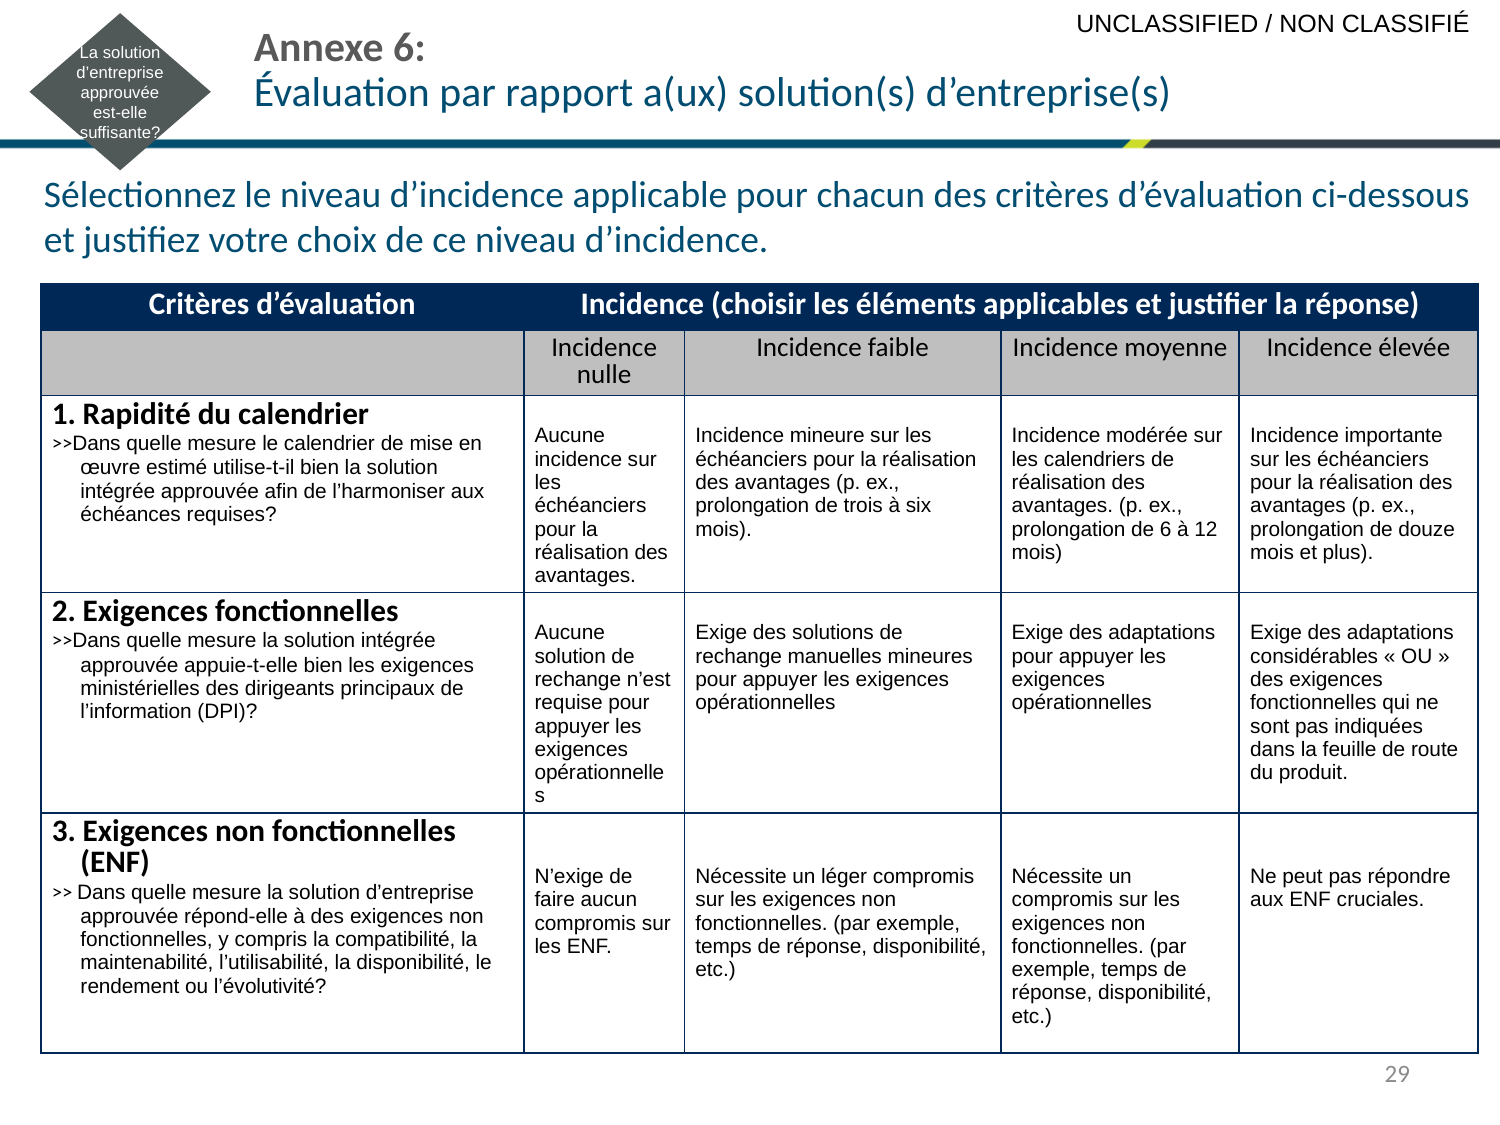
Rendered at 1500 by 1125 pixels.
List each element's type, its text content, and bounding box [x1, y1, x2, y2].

table_cell Exige des solutions de rechange manuelles mineures pour appuyer les exigences opérationnelles [685, 593, 1000, 812]
table_cell Aucune incidence sur les échéanciers pour la réalisation des avantages. [525, 396, 684, 592]
table_cell Nécessite un compromis sur les exigences non fonctionnelles. (par exemple, temps de réponse, disponibilité, etc.) [1002, 814, 1238, 1052]
text_box La solution d’entreprise approuvée est-elle suffisante? [29, 13, 211, 170]
table_cell Incidence élevée [1240, 331, 1477, 395]
table_cell Exige des adaptations pour appuyer les exigences opérationnelles [1002, 593, 1238, 812]
table_cell Incidence faible [685, 331, 1000, 395]
table_cell Incidence nulle [525, 331, 684, 395]
table_cell Incidence modérée sur les calendriers de réalisation des avantages. (p. ex., prolongation de 6 à 12 mois) [1002, 396, 1238, 592]
picture [0, 0, 1500, 139]
table_cell 2. Exigences fonctionnelles >>Dans quelle mesure la solution intégrée approuvée appuie-t-elle bien les exigences ministérielles des dirigeants principaux de l’information (DPI)? [42, 593, 523, 812]
table_cell Incidence importante sur les échéanciers pour la réalisation des avantages (p. ex., prolongation de douze mois et plus). [1240, 396, 1477, 592]
slide_number 29 [1074, 1042, 1425, 1103]
table_cell [42, 331, 523, 395]
list Sélectionnez le niveau d’incidence applicable pour chacun des critères d’évaluation ci-dessous et justifiez votre choix de ce niveau d’incidence. [44, 170, 1479, 283]
picture [1244, 17, 1254, 24]
picture [1301, 17, 1313, 24]
table_header Critères d’évaluation [42, 284, 523, 330]
table_cell 1. Rapidité du calendrier >>Dans quelle mesure le calendrier de mise en œuvre estimé utilise-t-il bien la solution intégrée approuvée afin de l’harmoniser aux échéances requises? [42, 396, 523, 592]
table_cell Nécessite un léger compromis sur les exigences non fonctionnelles. (par exemple, temps de réponse, disponibilité, etc.) [685, 814, 1000, 1052]
title Annexe 6: Évaluation par rapport a(ux) solution(s) d’entreprise(s) [253, 24, 1500, 140]
picture [0, 140, 1500, 1125]
table_cell Incidence moyenne [1002, 331, 1238, 395]
table_cell Ne peut pas répondre aux ENF cruciales. [1240, 814, 1477, 1052]
table_cell Incidence mineure sur les échéanciers pour la réalisation des avantages (p. ex., prolongation de trois à six mois). [685, 396, 1000, 592]
table_cell 3. Exigences non fonctionnelles (ENF) >> Dans quelle mesure la solution d’entreprise approuvée répond-elle à des exigences non fonctionnelles, y compris la compatibilité, la maintenabilité, l’utilisabilité, la disponibilité, le rendement ou l’évolutivité? [42, 814, 523, 1052]
table_cell Aucune solution de rechange n’est requise pour appuyer les exigences opérationnelles [525, 593, 684, 812]
table_header Incidence (choisir les éléments applicables et justifier la réponse) [525, 284, 1477, 330]
table_cell Exige des adaptations considérables « OU » des exigences fonctionnelles qui ne sont pas indiquées dans la feuille de route du produit. [1240, 593, 1477, 812]
table_cell N’exige de faire aucun compromis sur les ENF. [525, 814, 684, 1052]
